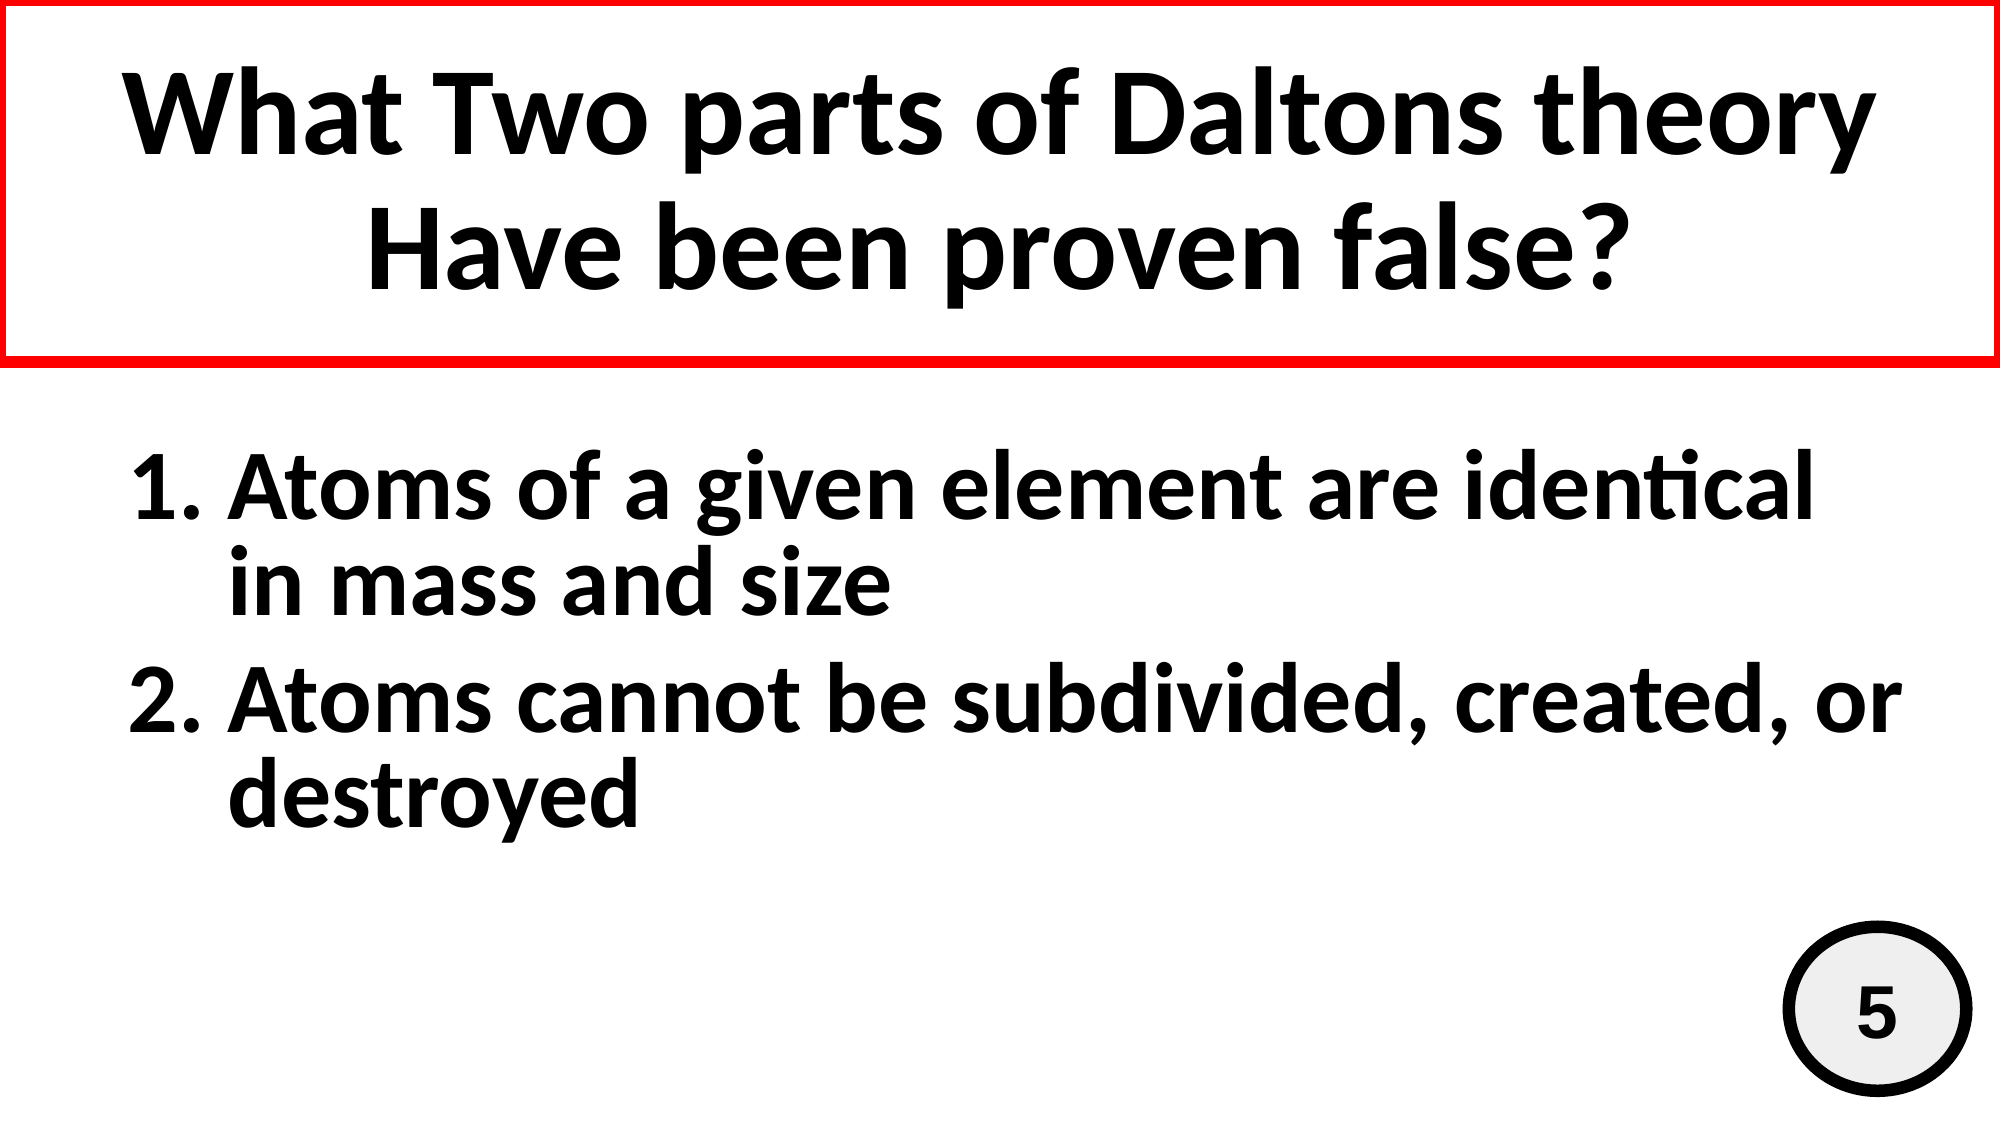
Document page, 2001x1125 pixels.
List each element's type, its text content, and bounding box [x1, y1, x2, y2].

text_box 5 [1788, 926, 1967, 1091]
list Atoms of a given element are identical in mass and size Atoms cannot be subdivided, created, or destroyed [112, 435, 1928, 882]
title What Two parts of Daltons theory Have been proven false? [0, 0, 2000, 363]
